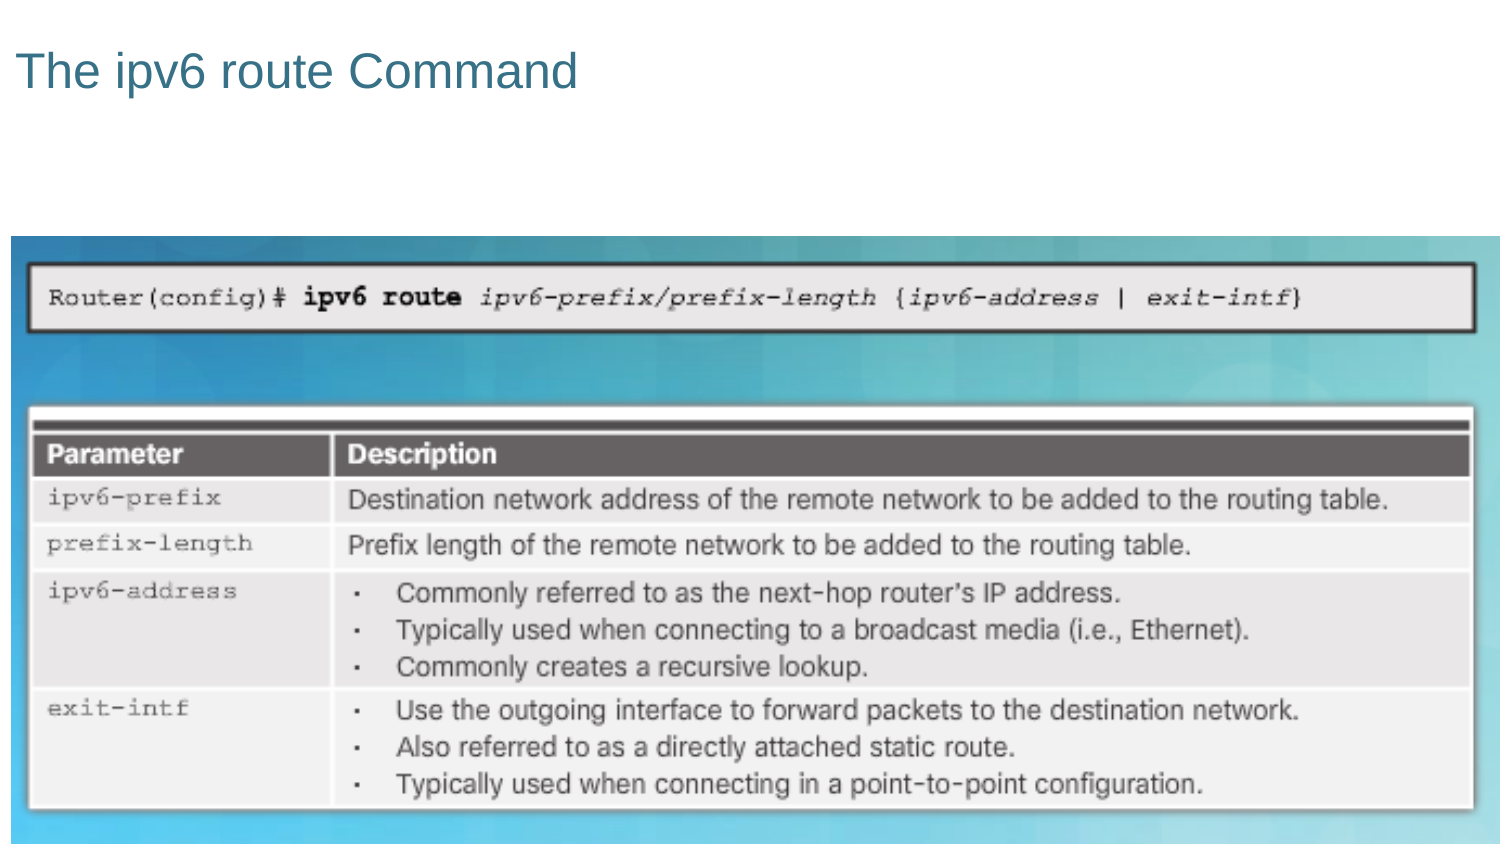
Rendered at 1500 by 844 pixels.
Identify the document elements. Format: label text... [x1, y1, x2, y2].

picture [10, 236, 1500, 844]
title The ipv6 route Command [0, 6, 1500, 131]
